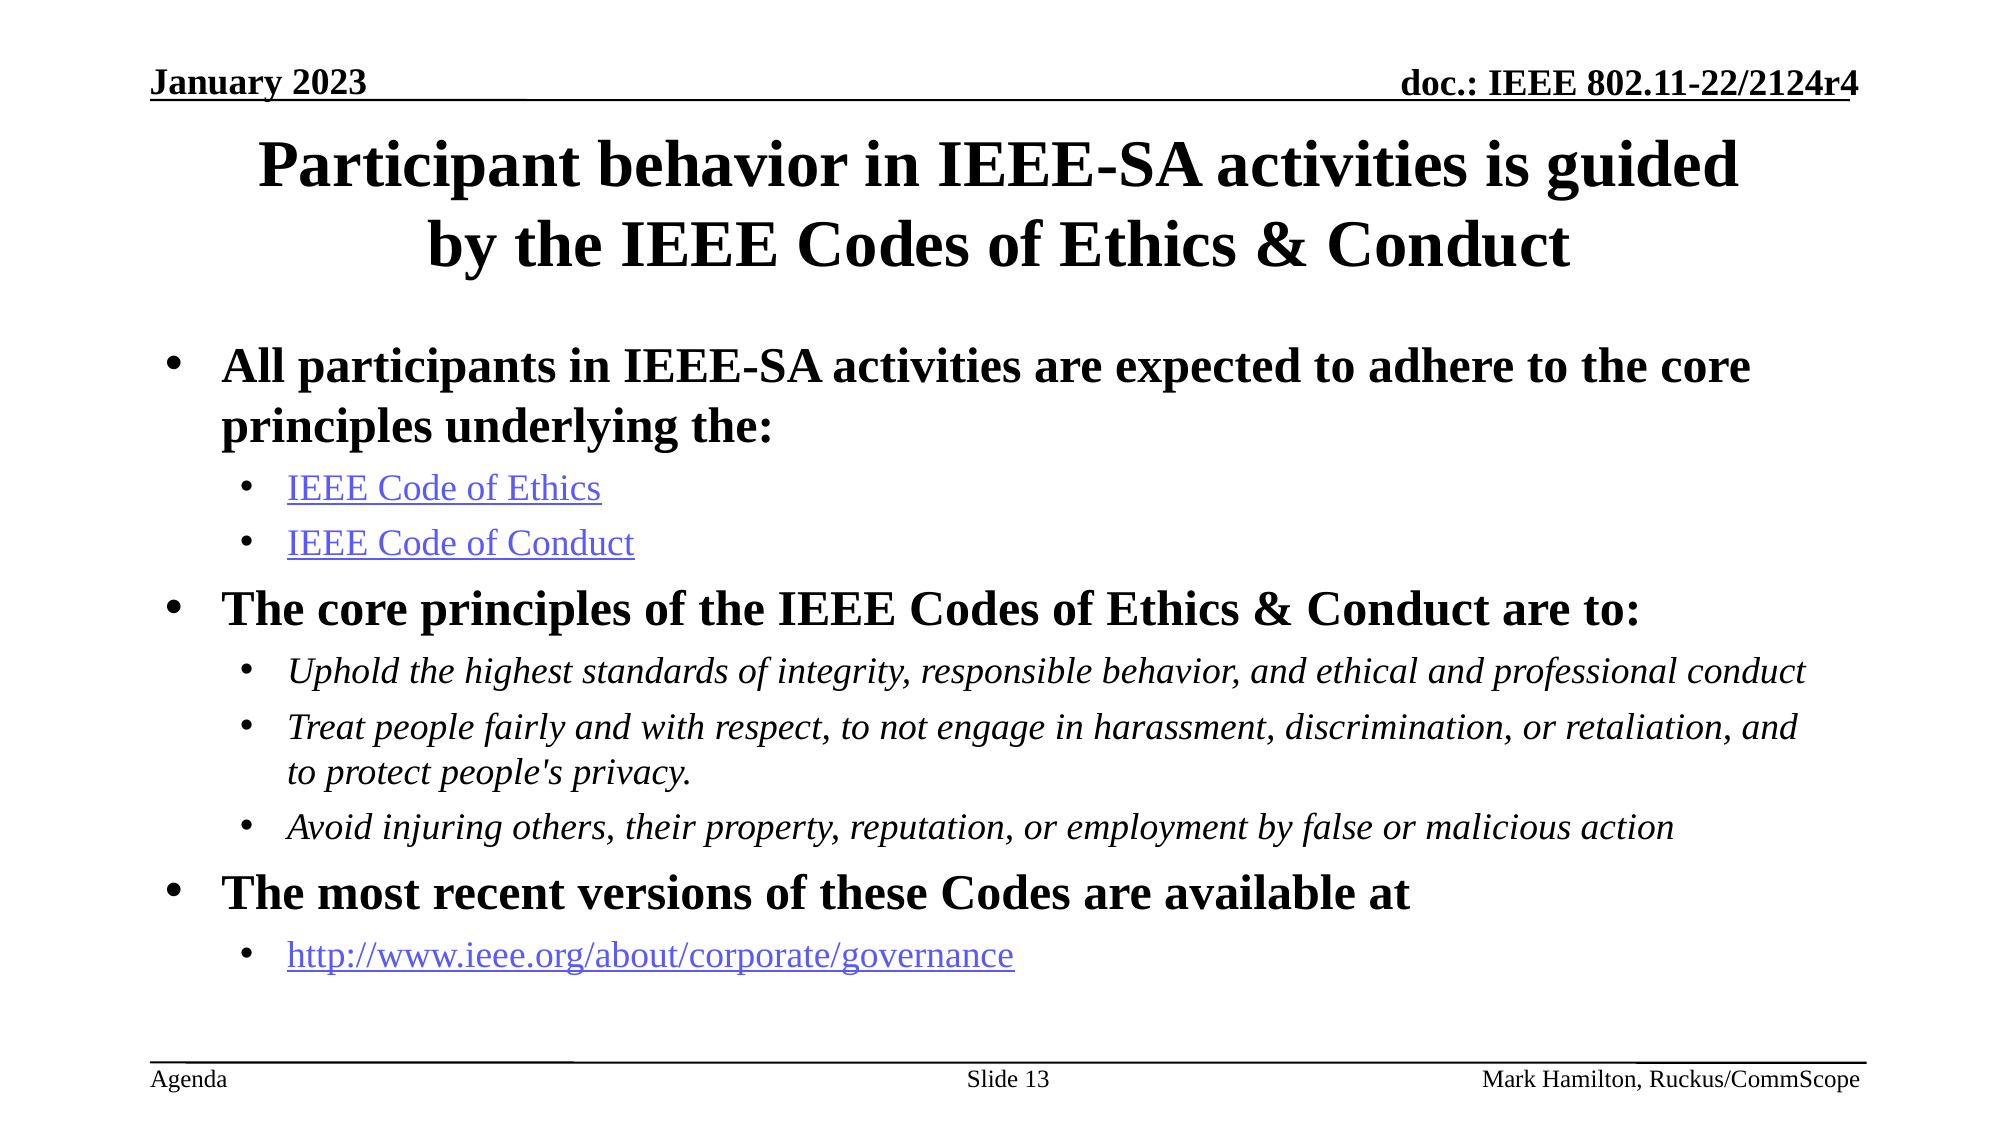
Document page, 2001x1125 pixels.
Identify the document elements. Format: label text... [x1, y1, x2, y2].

list All participants in IEEE-SA activities are expected to adhere to the core principles underlying the: IEEE Code of Ethics IEEE Code of Conduct The core principles of the IEEE Codes of Ethics & Conduct are to: Uphold the highest standards of integrity, responsible behavior, and ethical and professional conduct Treat people fairly and with respect, to not engage in harassment, discrimination, or retaliation, and to protect people's privacy. Avoid injuring others, their property, reputation, or employment by false or malicious action The most recent versions of these Codes are available at http://www.ieee.org/about/corporate/governance [149, 324, 1850, 1000]
slide_number Slide 13 [950, 1061, 1067, 1123]
title Participant behavior in IEEE-SA activities is guided by the IEEE Codes of Ethics & Conduct [149, 112, 1850, 288]
